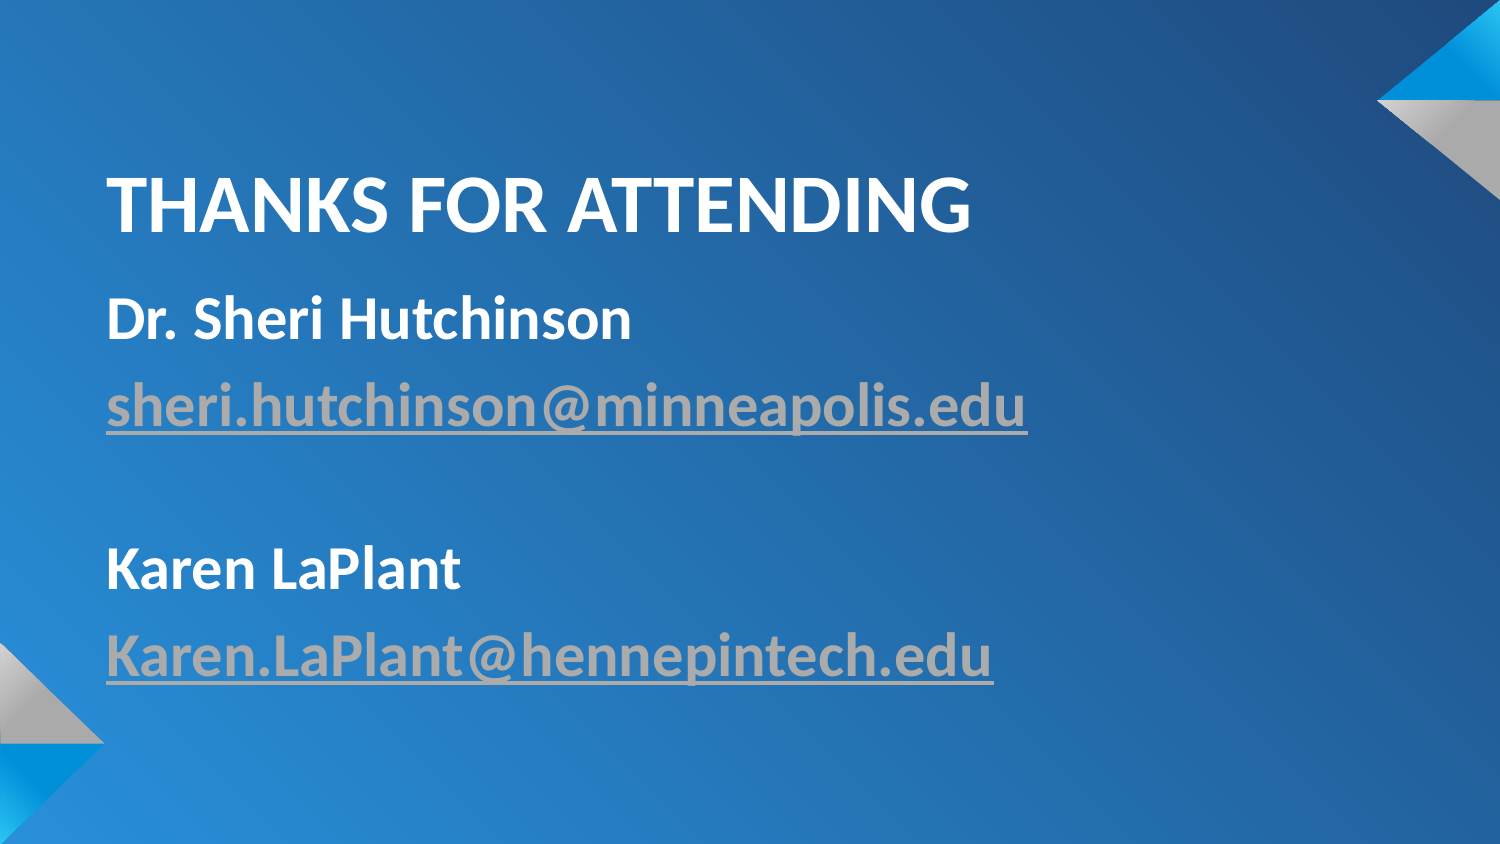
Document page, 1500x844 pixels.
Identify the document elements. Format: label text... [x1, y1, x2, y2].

title THANKS FOR ATTENDING [106, 149, 1243, 276]
subtitle Dr. Sheri Hutchinson sheri.hutchinson@minneapolis.edu Karen LaPlant Karen.LaPlant@hennepintech.edu [106, 276, 1244, 821]
